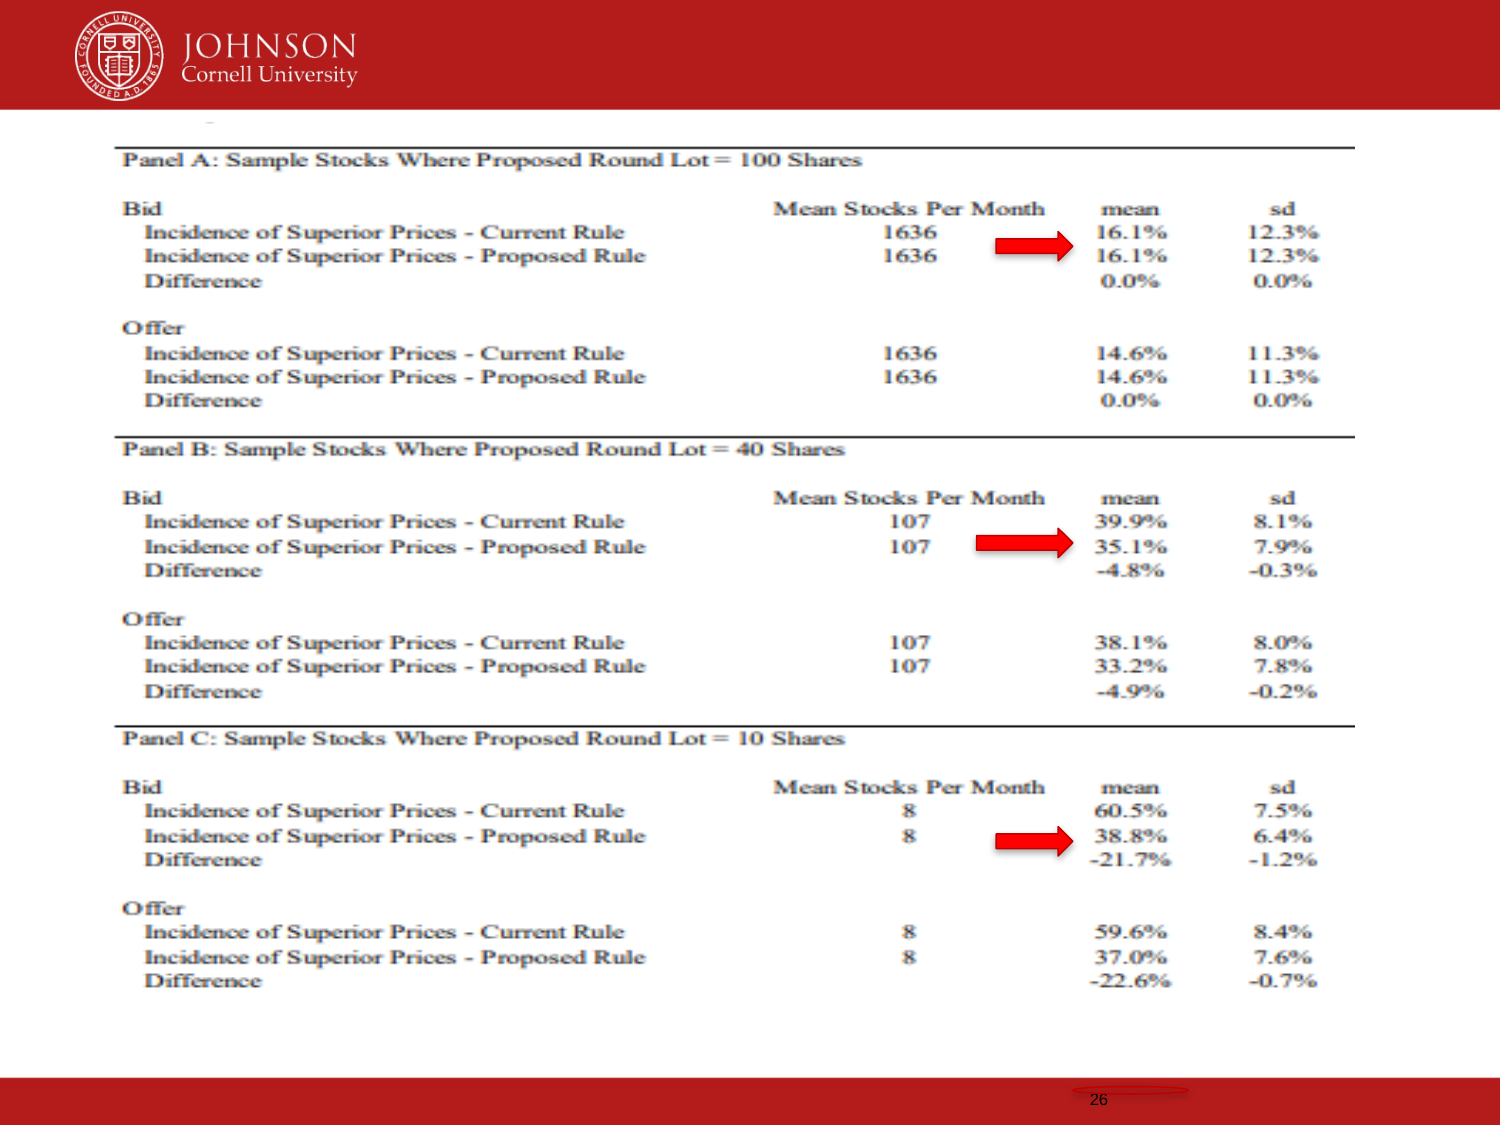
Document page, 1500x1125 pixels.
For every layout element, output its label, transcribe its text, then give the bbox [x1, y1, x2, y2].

picture [0, 0, 1500, 1125]
slide_number 26 [1074, 1081, 1425, 1114]
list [36, 121, 1355, 1020]
